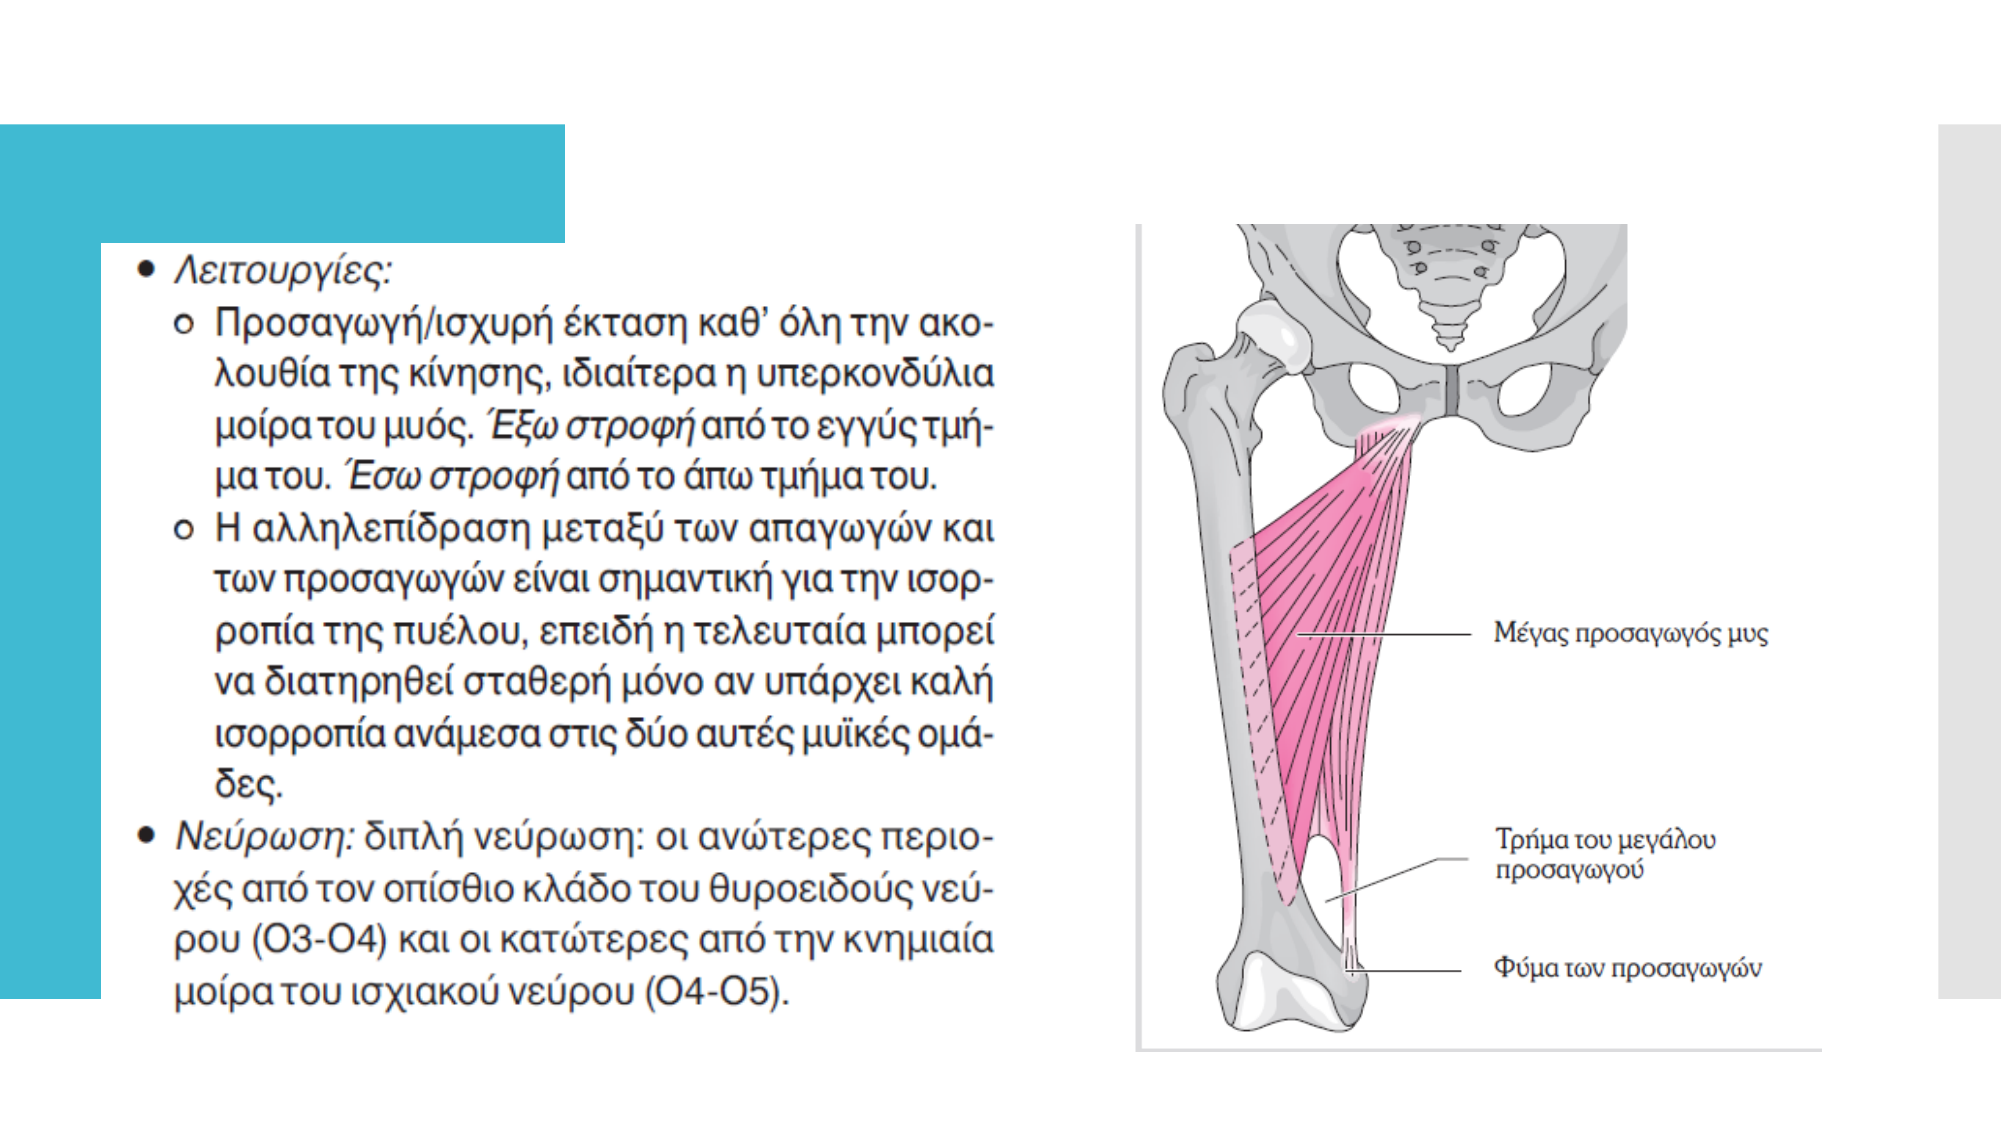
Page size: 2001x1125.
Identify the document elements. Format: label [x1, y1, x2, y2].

picture [100, 243, 1020, 1033]
list [1128, 224, 1822, 1052]
